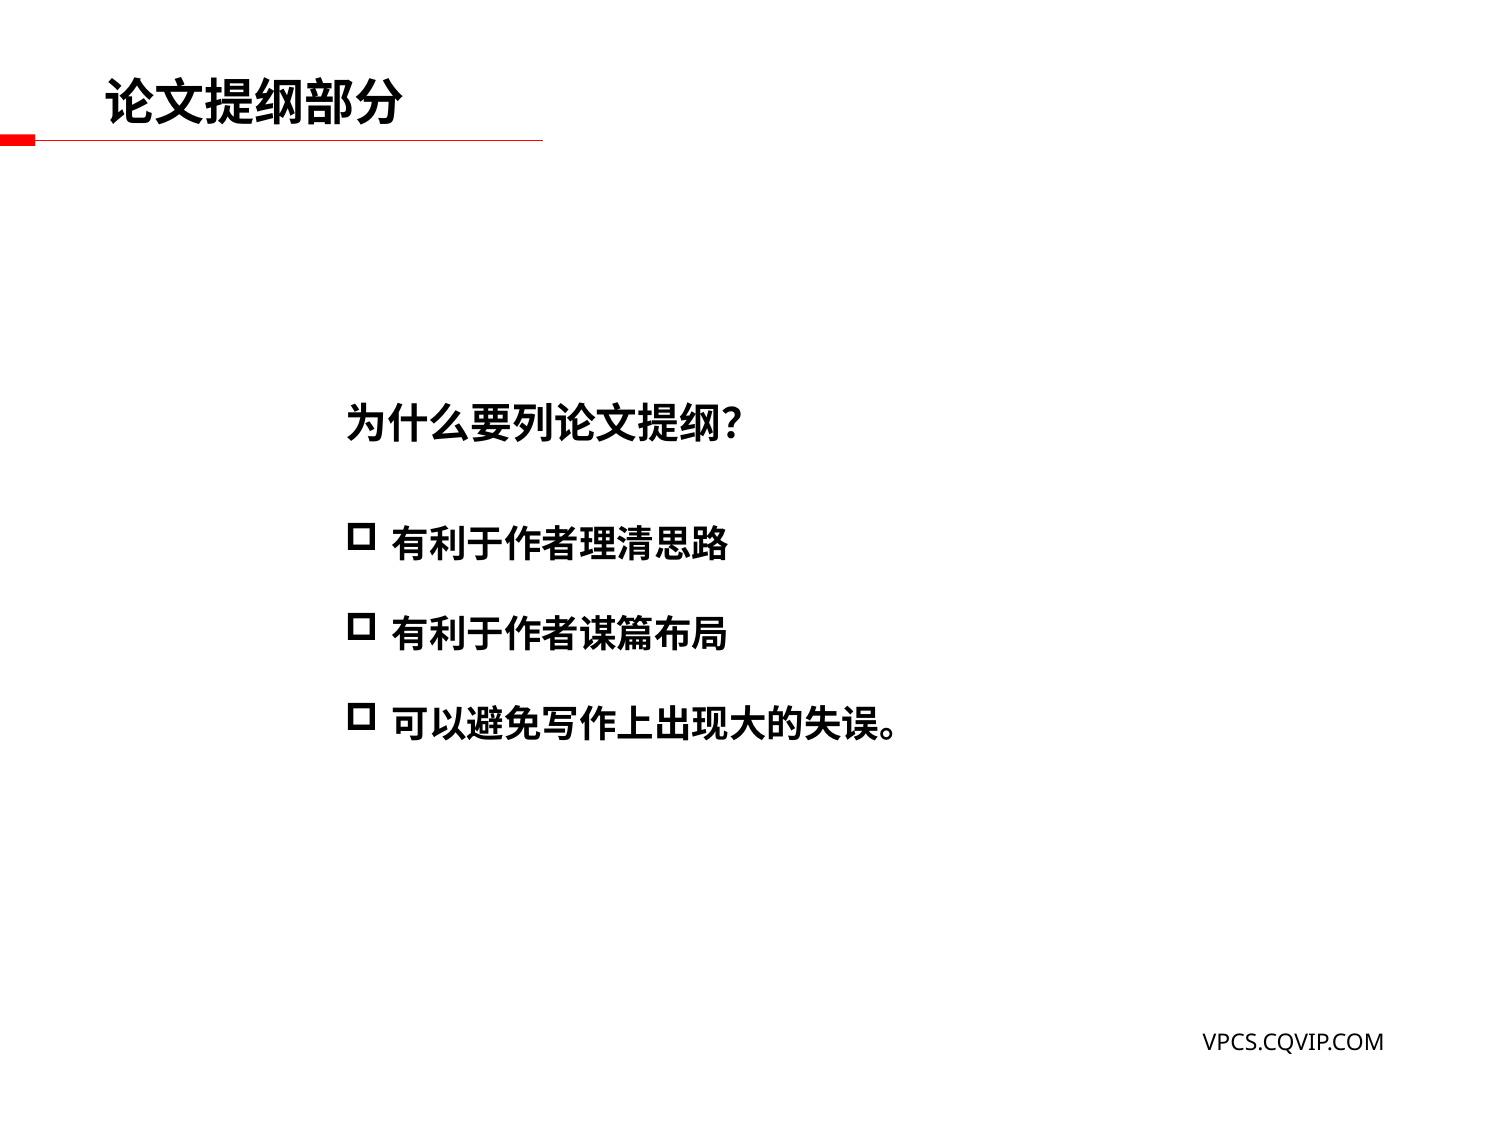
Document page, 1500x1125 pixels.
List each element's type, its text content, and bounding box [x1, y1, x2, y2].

text_box 论文提纲部分 [90, 69, 420, 138]
text_box 为什么要列论文提纲？ [255, 395, 1077, 456]
text_box VPCS.CQVIP.COM [1083, 1013, 1500, 1069]
text_box [0, 134, 36, 146]
text_box 有利于作者理清思路 有利于作者谋篇布局 可以避免写作上出现大的失误。 [255, 467, 1005, 752]
